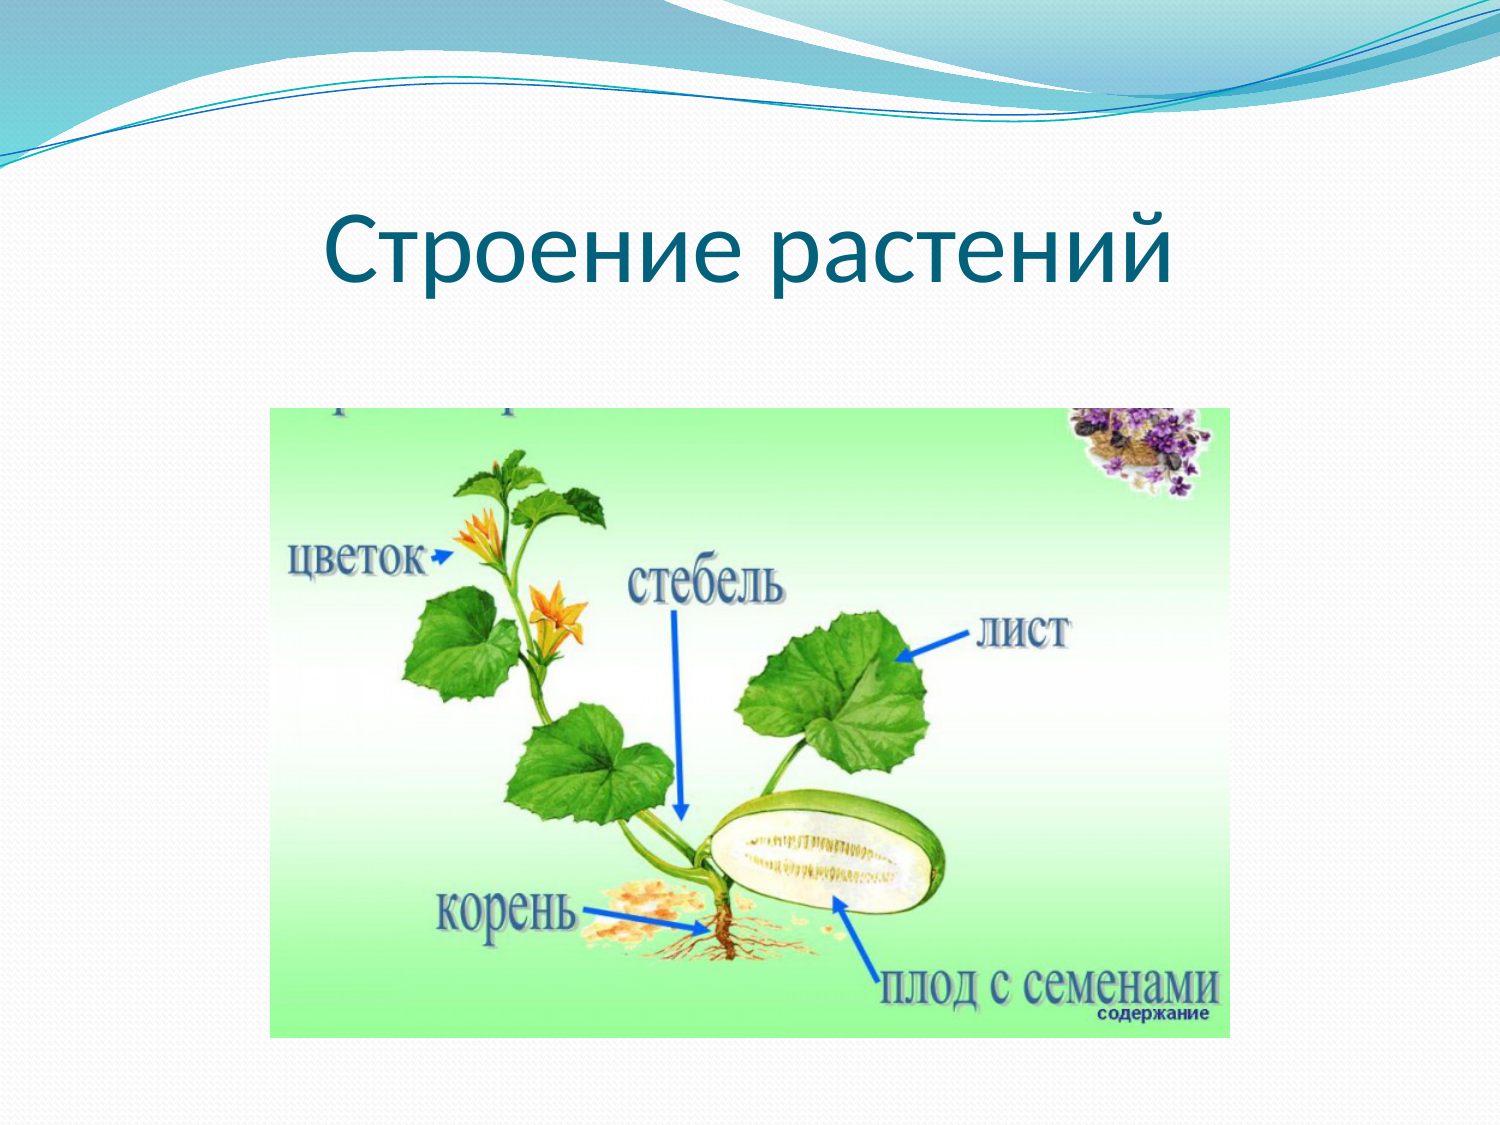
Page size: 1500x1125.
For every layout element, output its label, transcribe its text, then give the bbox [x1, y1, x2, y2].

title Строение растений [75, 115, 1425, 303]
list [269, 408, 1231, 1038]
